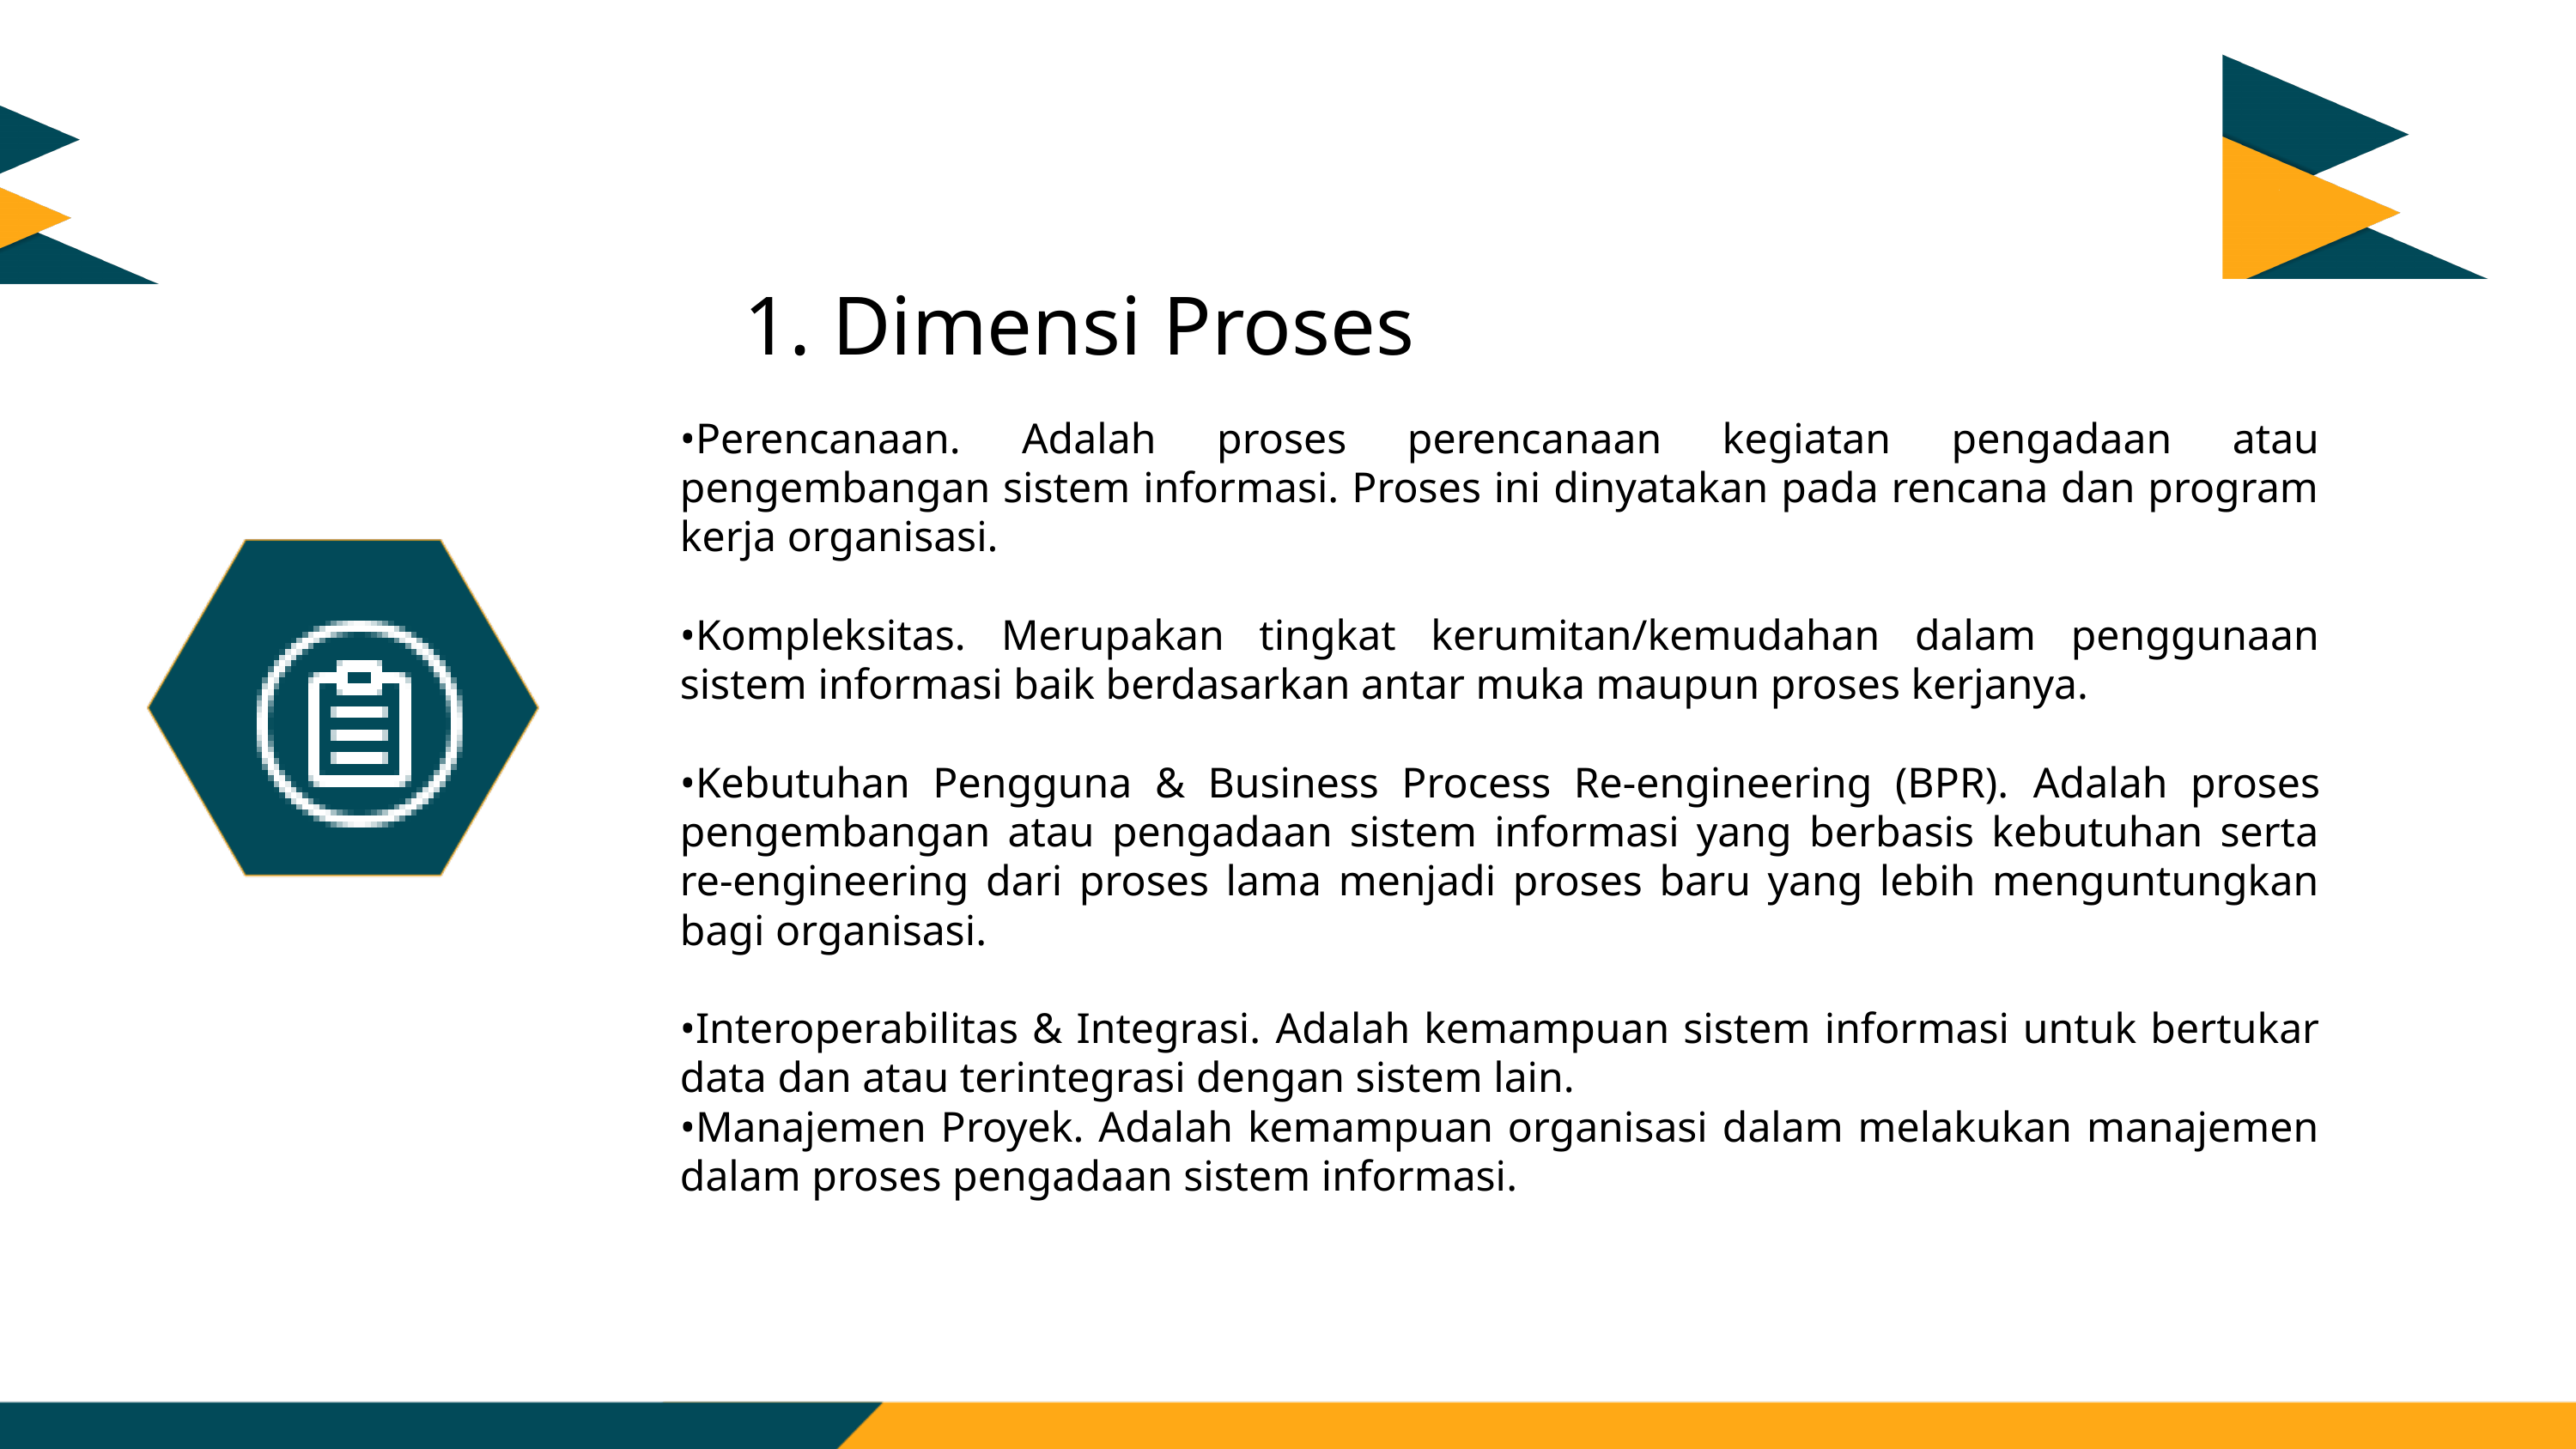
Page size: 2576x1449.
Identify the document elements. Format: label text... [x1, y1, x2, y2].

text_box [884, 1372, 2576, 1449]
text_box [2222, 0, 2576, 279]
text_box 1. Dimensi Proses [659, 278, 1501, 556]
text_box [143, 529, 576, 912]
text_box [0, 1372, 884, 1449]
text_box [256, 621, 463, 828]
text_box •Perencanaan. Adalah proses perencanaan kegiatan pengadaan atau pengembangan sistem informasi. Proses ini dinyatakan pada rencana dan program kerja organisasi. •Kompleksitas. Merupakan tingkat kerumitan/kemudahan dalam penggunaan sistem informasi baik berdasarkan antar muka maupun proses kerjanya. •Kebutuhan Pengguna & Business Process Re-engineering (BPR). Adalah proses pengembangan atau pengadaan sistem informasi yang berbasis kebutuhan serta re-engineering dari proses lama menjadi proses baru yang lebih menguntungkan bagi organisasi. •Interoperabilitas & Integrasi. Adalah kemampuan sistem informasi untuk bertukar data dan atau terintegrasi dengan sistem lain. •Manajemen Proyek. Adalah kemampuan organisasi dalam melakukan manajemen dalam proses pengadaan sistem informasi. [679, 412, 2321, 1249]
text_box [0, 0, 354, 284]
